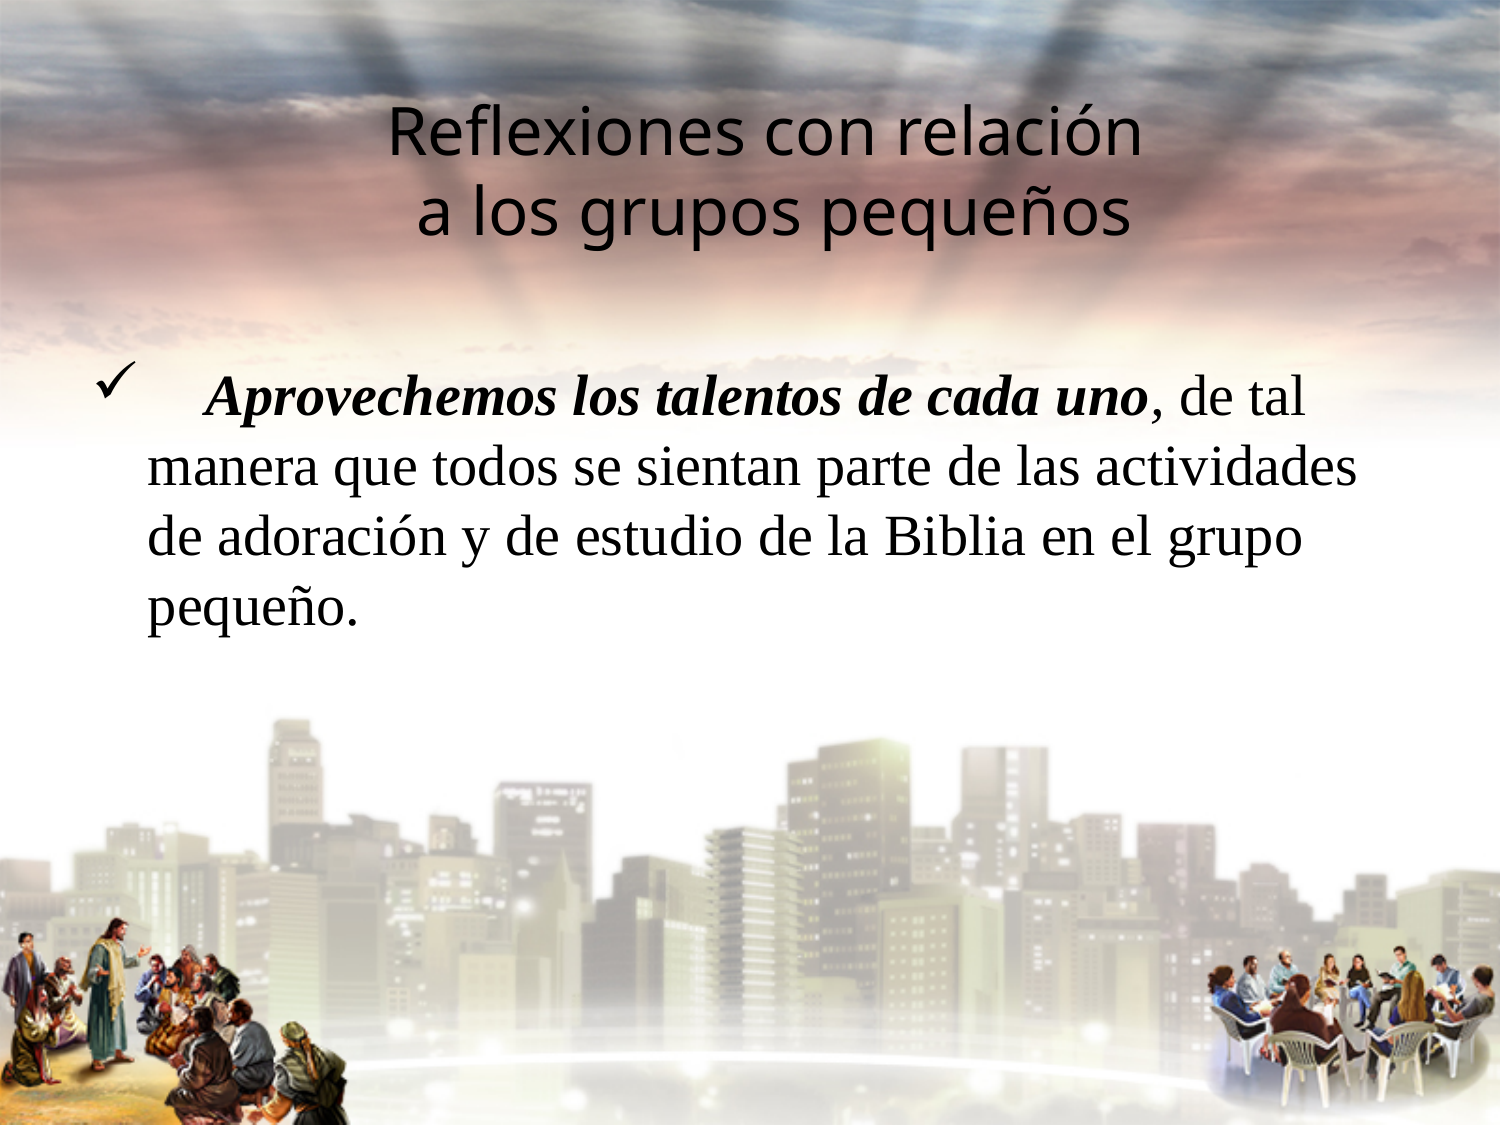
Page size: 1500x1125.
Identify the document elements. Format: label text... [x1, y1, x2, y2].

text_box Aprovechemos los talentos de cada uno, de tal manera que todos se sientan parte de las actividades de adoración y de estudio de la Biblia en el grupo pequeño. [76, 349, 1427, 702]
text_box Reflexiones con relación a los grupos pequeños [99, 0, 1450, 258]
picture [0, 0, 1500, 1125]
